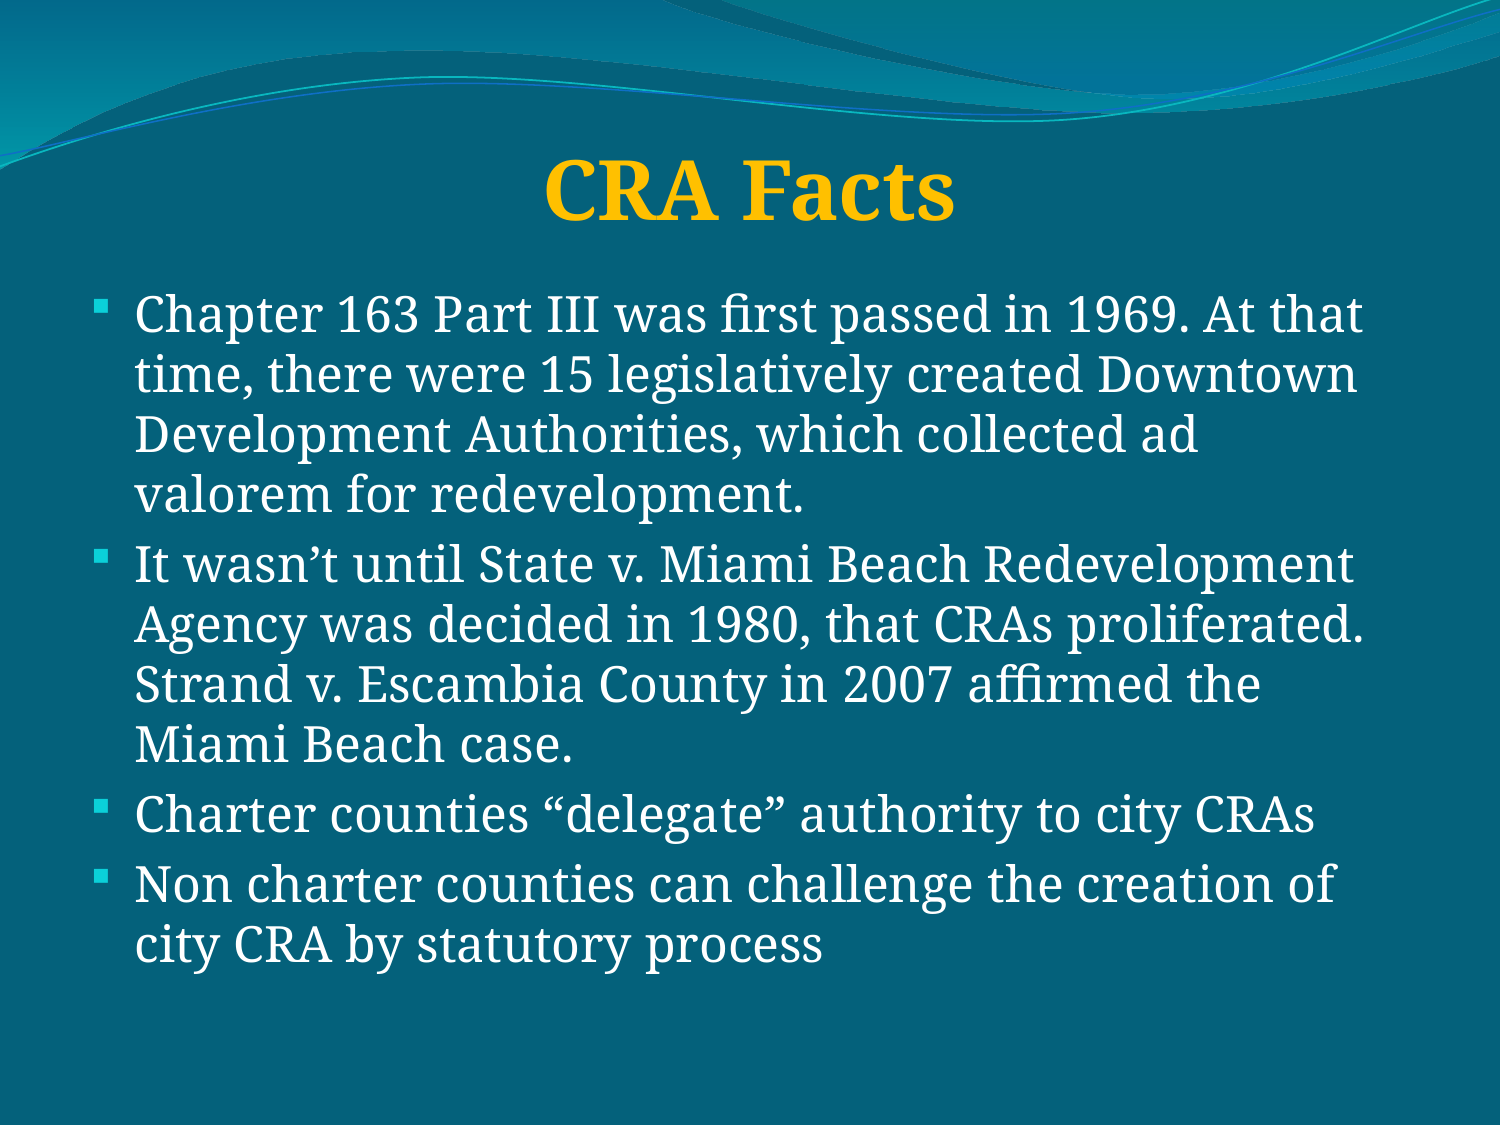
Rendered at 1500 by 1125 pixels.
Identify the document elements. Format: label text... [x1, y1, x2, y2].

list Chapter 163 Part III was first passed in 1969. At that time, there were 15 legislatively created Downtown Development Authorities, which collected ad valorem for redevelopment. It wasn’t until State v. Miami Beach Redevelopment Agency was decided in 1980, that CRAs proliferated. Strand v. Escambia County in 2007 affirmed the Miami Beach case. Charter counties “delegate” authority to city CRAs Non charter counties can challenge the creation of city CRA by statutory process [74, 274, 1426, 1001]
title CRA Facts [74, 115, 1426, 238]
